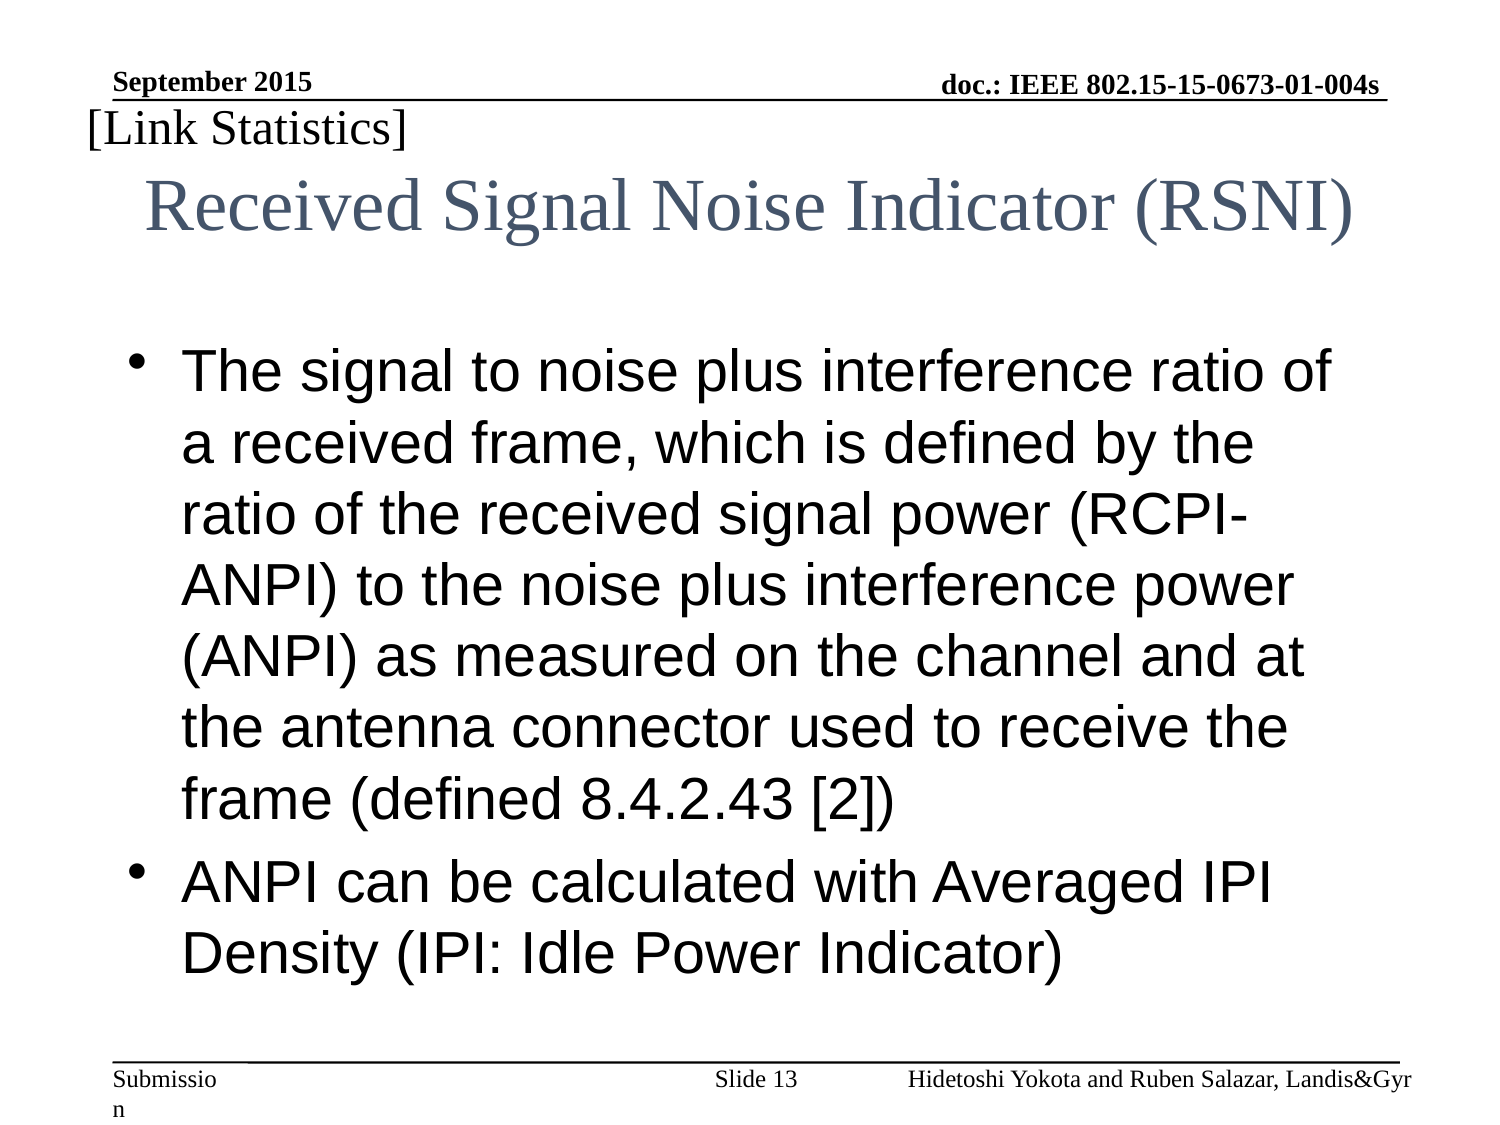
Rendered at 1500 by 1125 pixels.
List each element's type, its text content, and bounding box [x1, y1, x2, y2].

footer Hidetoshi Yokota and Ruben Salazar, Landis&Gyr [900, 1062, 1413, 1093]
title Received Signal Noise Indicator (RSNI) [112, 112, 1388, 288]
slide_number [112, 62, 375, 87]
list The signal to noise plus interference ratio of a received frame, which is defined by the ratio of the received signal power (RCPI-ANPI) to the noise plus interference power (ANPI) as measured on the channel and at the antenna connector used to receive the frame (defined 8.4.2.43 [2]) ANPI can be calculated with Averaged IPI Density (IPI: Idle Power Indicator) [112, 324, 1388, 1000]
text_box [Link Statistics] [71, 87, 424, 163]
slide_number Slide 13 [712, 1062, 800, 1093]
